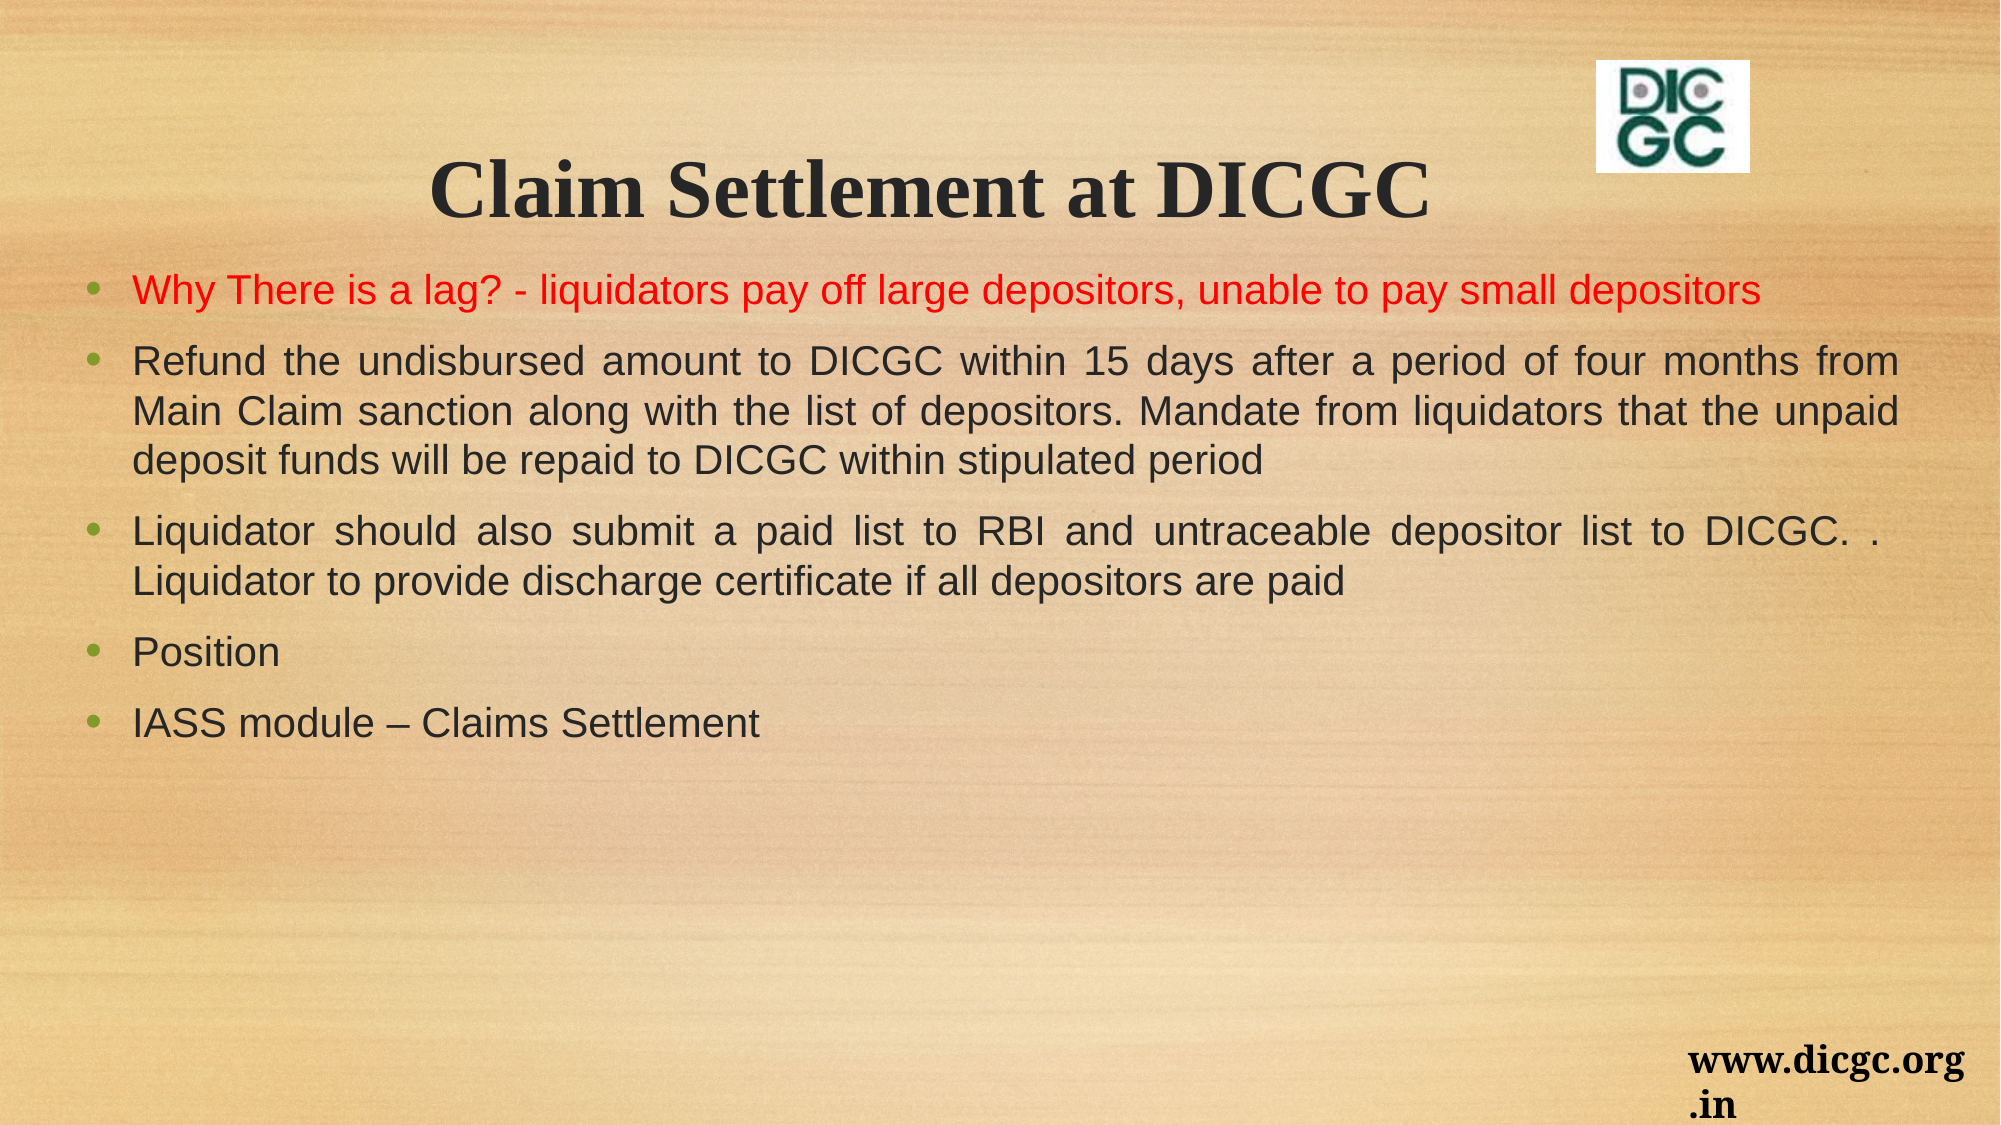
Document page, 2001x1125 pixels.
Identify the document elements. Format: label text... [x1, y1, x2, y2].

title Claim Settlement at DICGC [211, 101, 1674, 254]
list Why There is a lag? - liquidators pay off large depositors, unable to pay small depositors Refund the undisbursed amount to DICGC within 15 days after a period of four months from Main Claim sanction along with the list of depositors. Mandate from liquidators that the unpaid deposit funds will be repaid to DICGC within stipulated period Liquidator should also submit a paid list to RBI and untraceable depositor list to DICGC. . Liquidator to provide discharge certificate if all depositors are paid Position IASS module – Claims Settlement [70, 254, 1916, 1125]
text_box www.dicgc.org.in [1673, 1028, 1984, 1125]
picture [0, 0, 2001, 1125]
